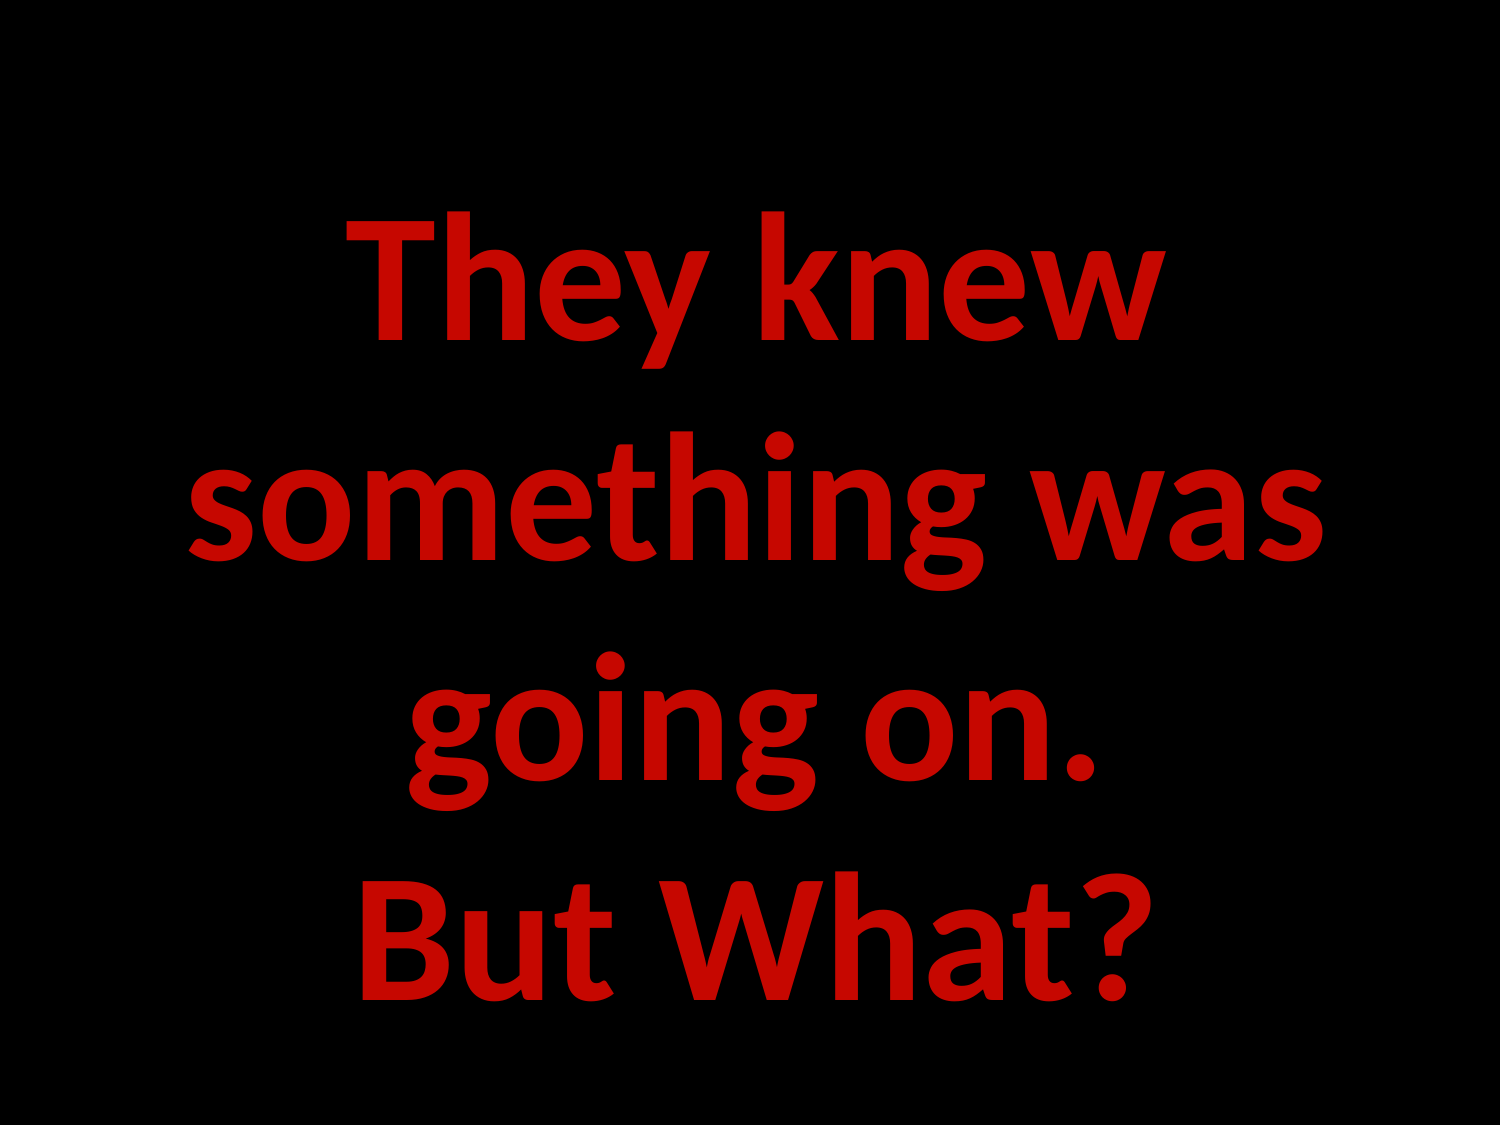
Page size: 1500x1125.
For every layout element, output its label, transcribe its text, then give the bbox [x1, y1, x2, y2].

text_box They knew something was going on. But What? [87, 149, 1425, 1045]
